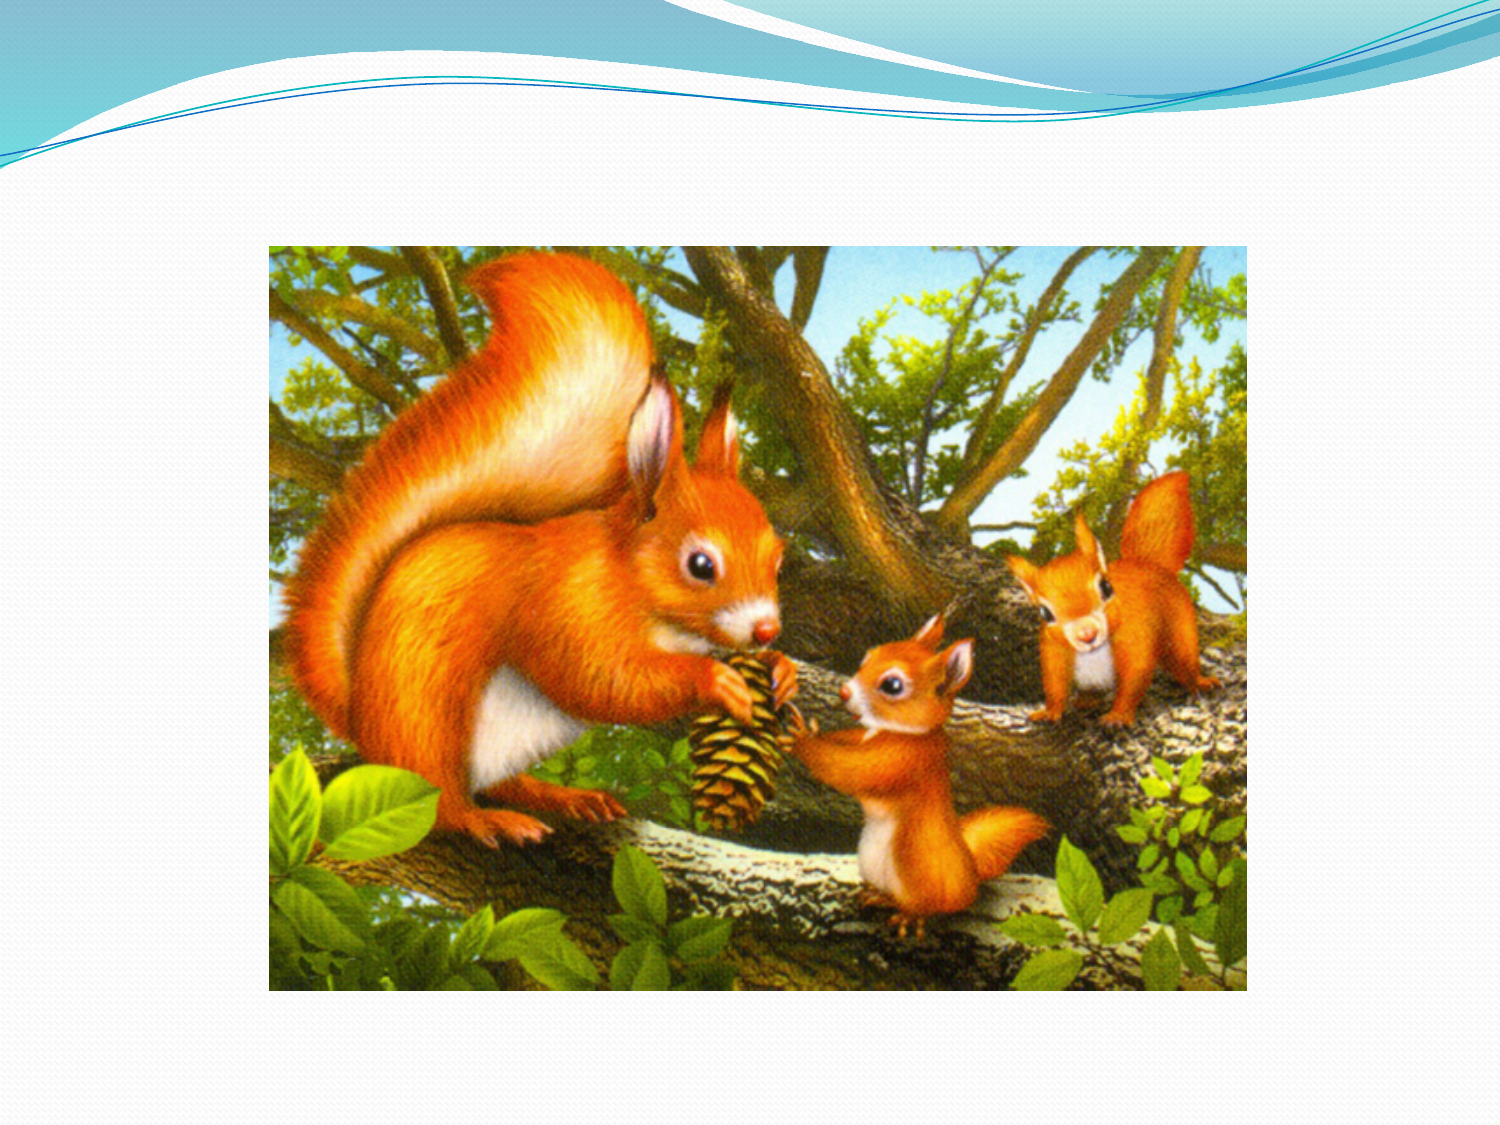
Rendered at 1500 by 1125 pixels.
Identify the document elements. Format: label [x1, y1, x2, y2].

picture [269, 245, 1248, 991]
